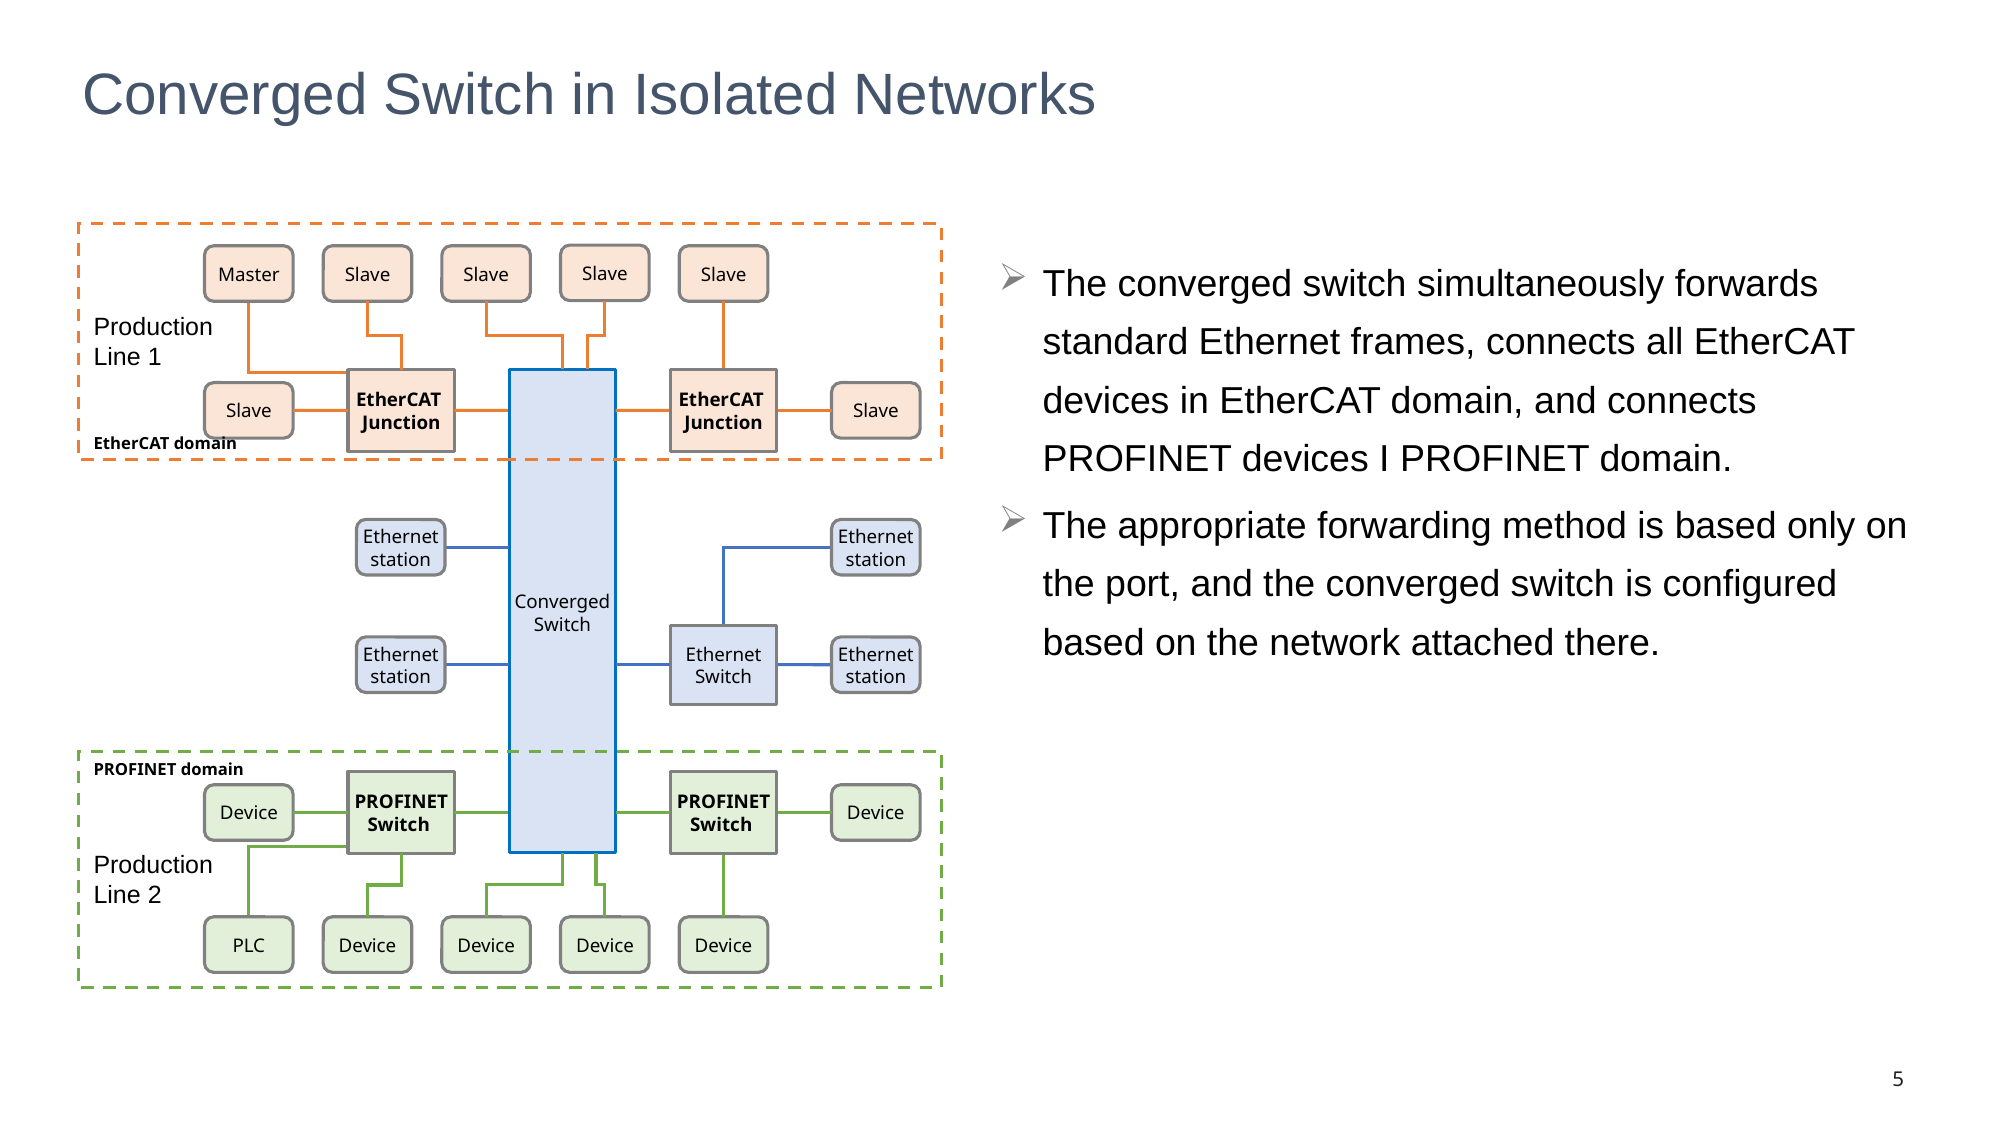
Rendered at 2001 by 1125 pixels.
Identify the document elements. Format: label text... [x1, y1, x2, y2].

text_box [350, 318, 419, 353]
text_box EtherCAT domain [78, 223, 942, 461]
text_box Converged Switch [509, 460, 616, 751]
text_box Ethernet station [831, 519, 921, 575]
text_box Ethernet station [831, 636, 921, 693]
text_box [492, 846, 557, 924]
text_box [352, 868, 417, 902]
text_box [738, 532, 817, 641]
text_box PROFINET domain [78, 750, 942, 989]
text_box Ethernet station [356, 519, 446, 575]
text_box Ethernet Switch [670, 625, 777, 705]
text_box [262, 831, 334, 932]
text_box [561, 325, 631, 344]
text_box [568, 880, 633, 890]
list The converged switch simultaneously forwards standard Ethernet frames, connects all EtherCAT devices in EtherCAT domain, and connects PROFINET devices I PROFINET domain. The appropriate forwarding method is based only on the port, and the converged switch is configured based on the network attached there. [998, 245, 1922, 973]
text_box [266, 283, 338, 390]
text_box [490, 297, 559, 374]
text_box Ethernet station [356, 636, 446, 693]
title Converged Switch in Isolated Networks [82, 26, 1969, 157]
